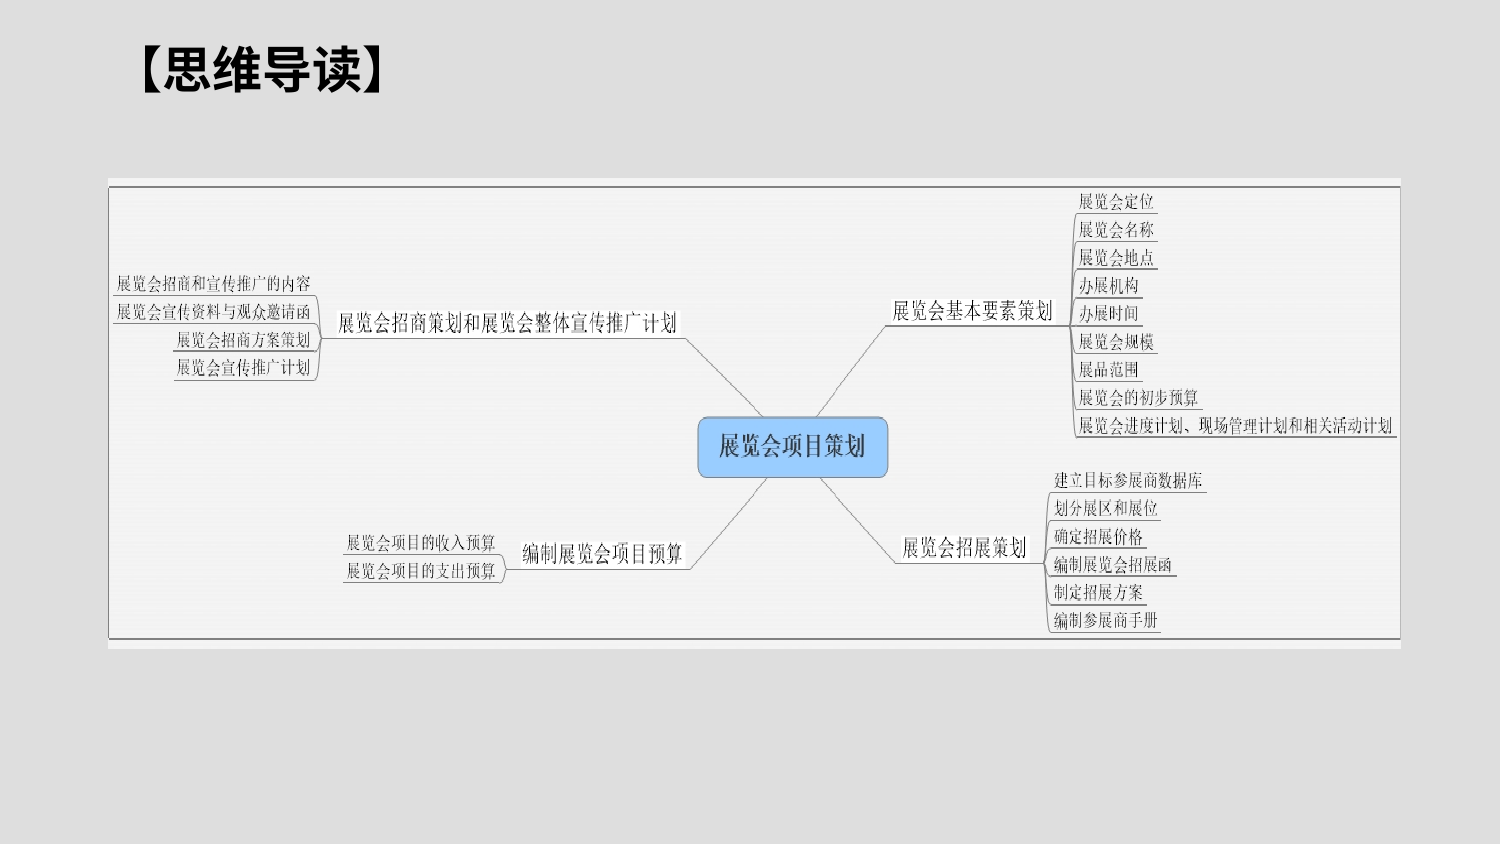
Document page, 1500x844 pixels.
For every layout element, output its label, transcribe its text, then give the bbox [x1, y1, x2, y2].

picture [108, 178, 1401, 649]
title 【思维导读】 [97, 30, 1397, 102]
